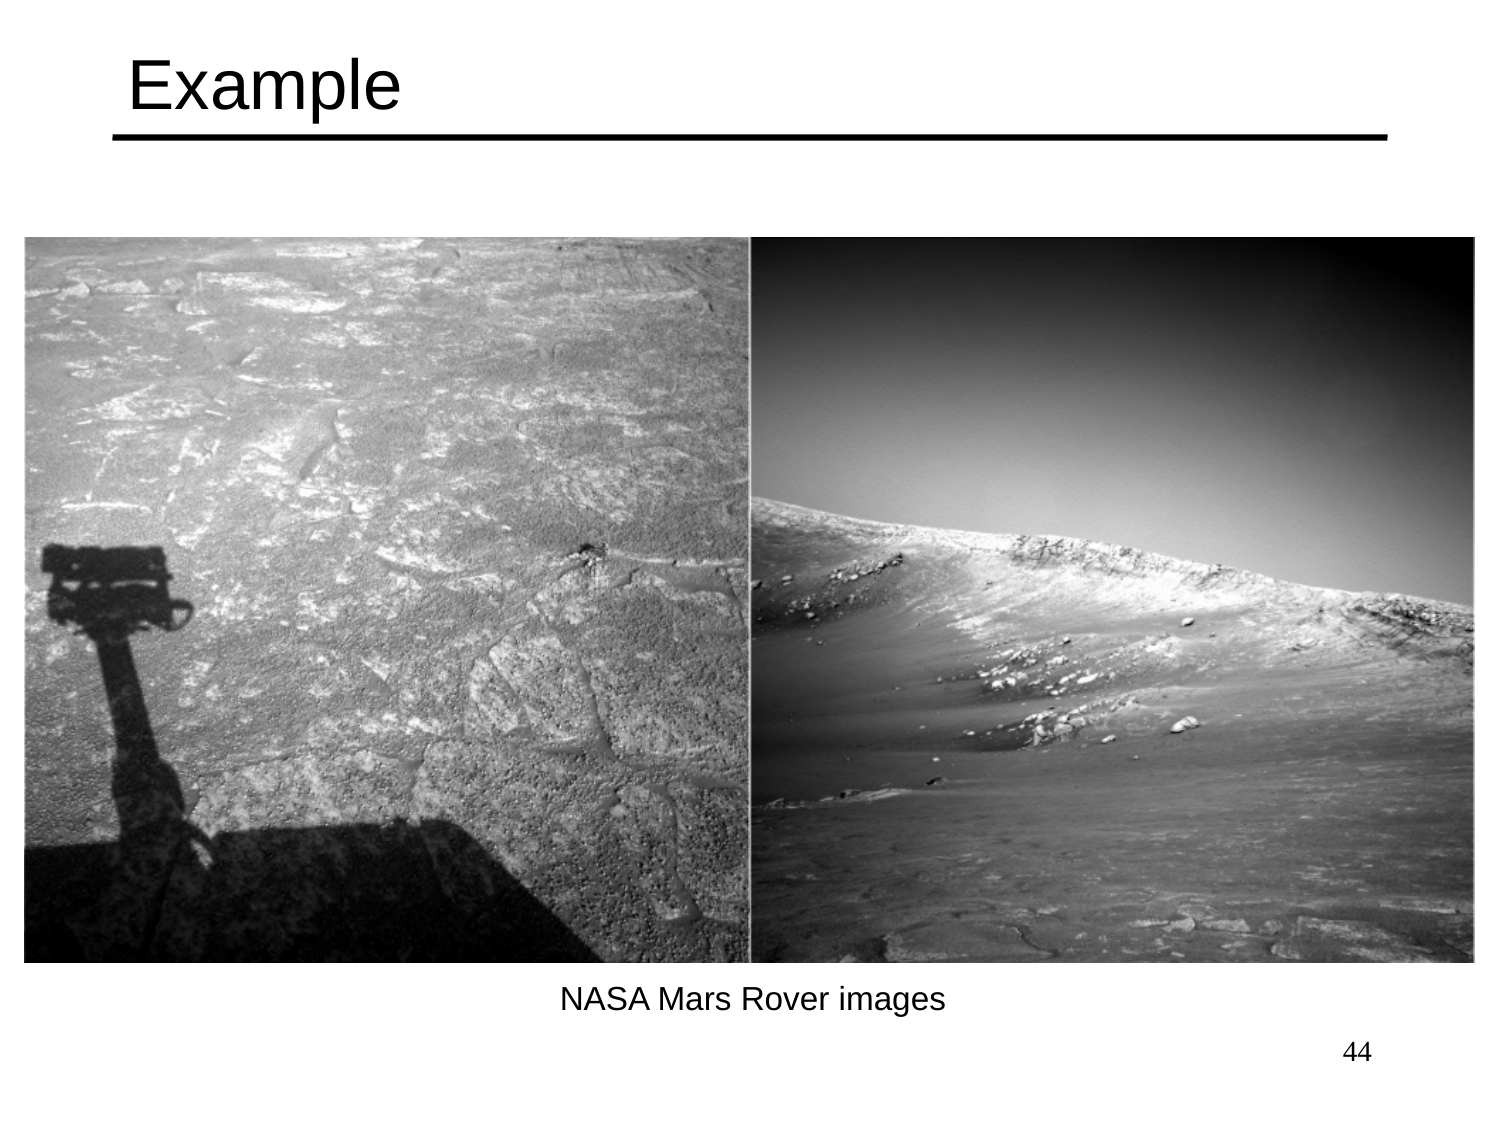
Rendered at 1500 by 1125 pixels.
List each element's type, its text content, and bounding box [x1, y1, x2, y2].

title Example [112, 12, 1388, 151]
text_box NASA Mars Rover images [456, 971, 1050, 1025]
picture [24, 237, 1476, 963]
slide_number 44 [1074, 1024, 1388, 1101]
